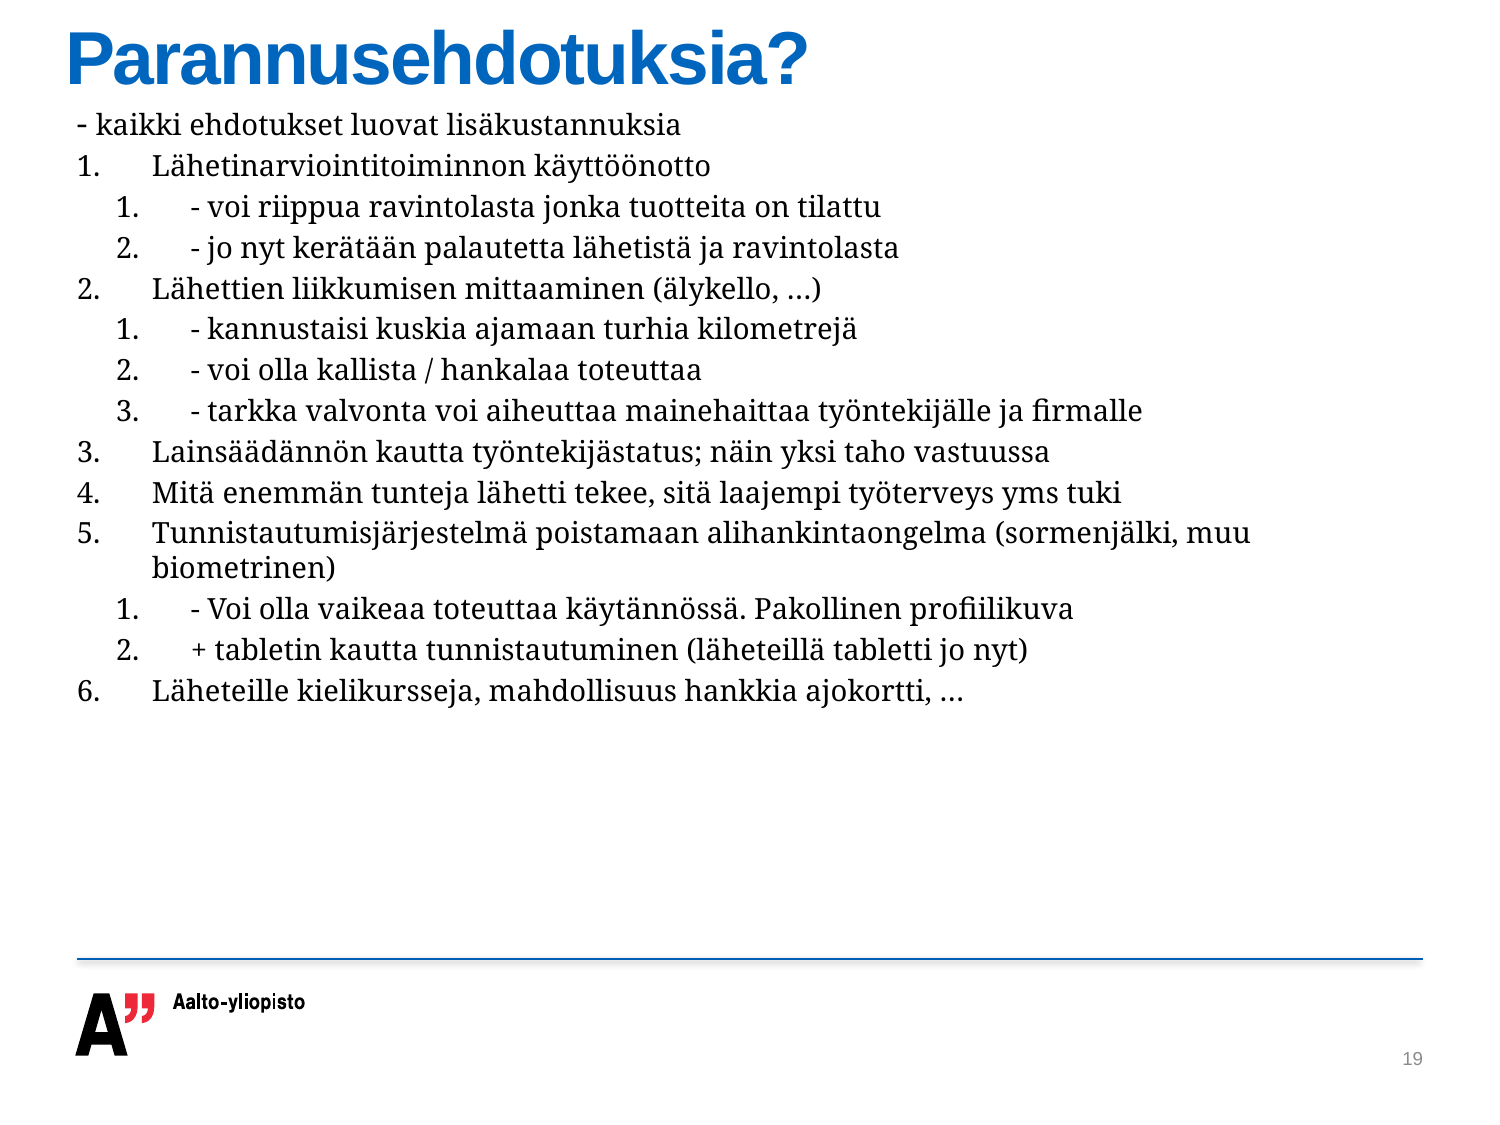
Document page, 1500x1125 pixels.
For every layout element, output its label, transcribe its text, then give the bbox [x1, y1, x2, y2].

list - kaikki ehdotukset luovat lisäkustannuksia Lähetinarviointitoiminnon käyttöönotto - voi riippua ravintolasta jonka tuotteita on tilattu - jo nyt kerätään palautetta lähetistä ja ravintolasta Lähettien liikkumisen mittaaminen (älykello, …) - kannustaisi kuskia ajamaan turhia kilometrejä - voi olla kallista / hankalaa toteuttaa - tarkka valvonta voi aiheuttaa mainehaittaa työntekijälle ja firmalle Lainsäädännön kautta työntekijästatus; näin yksi taho vastuussa Mitä enemmän tunteja lähetti tekee, sitä laajempi työterveys yms tuki Tunnistautumisjärjestelmä poistamaan alihankintaongelma (sormenjälki, muu biometrinen) - Voi olla vaikeaa toteuttaa käytännössä. Pakollinen profiilikuva + tabletin kautta tunnistautuminen (läheteillä tabletti jo nyt) Läheteille kielikursseja, mahdollisuus hankkia ajokortti, … [76, 101, 1424, 906]
slide_number 19 [829, 1044, 1424, 1071]
title Parannusehdotuksia? [64, 23, 1412, 220]
